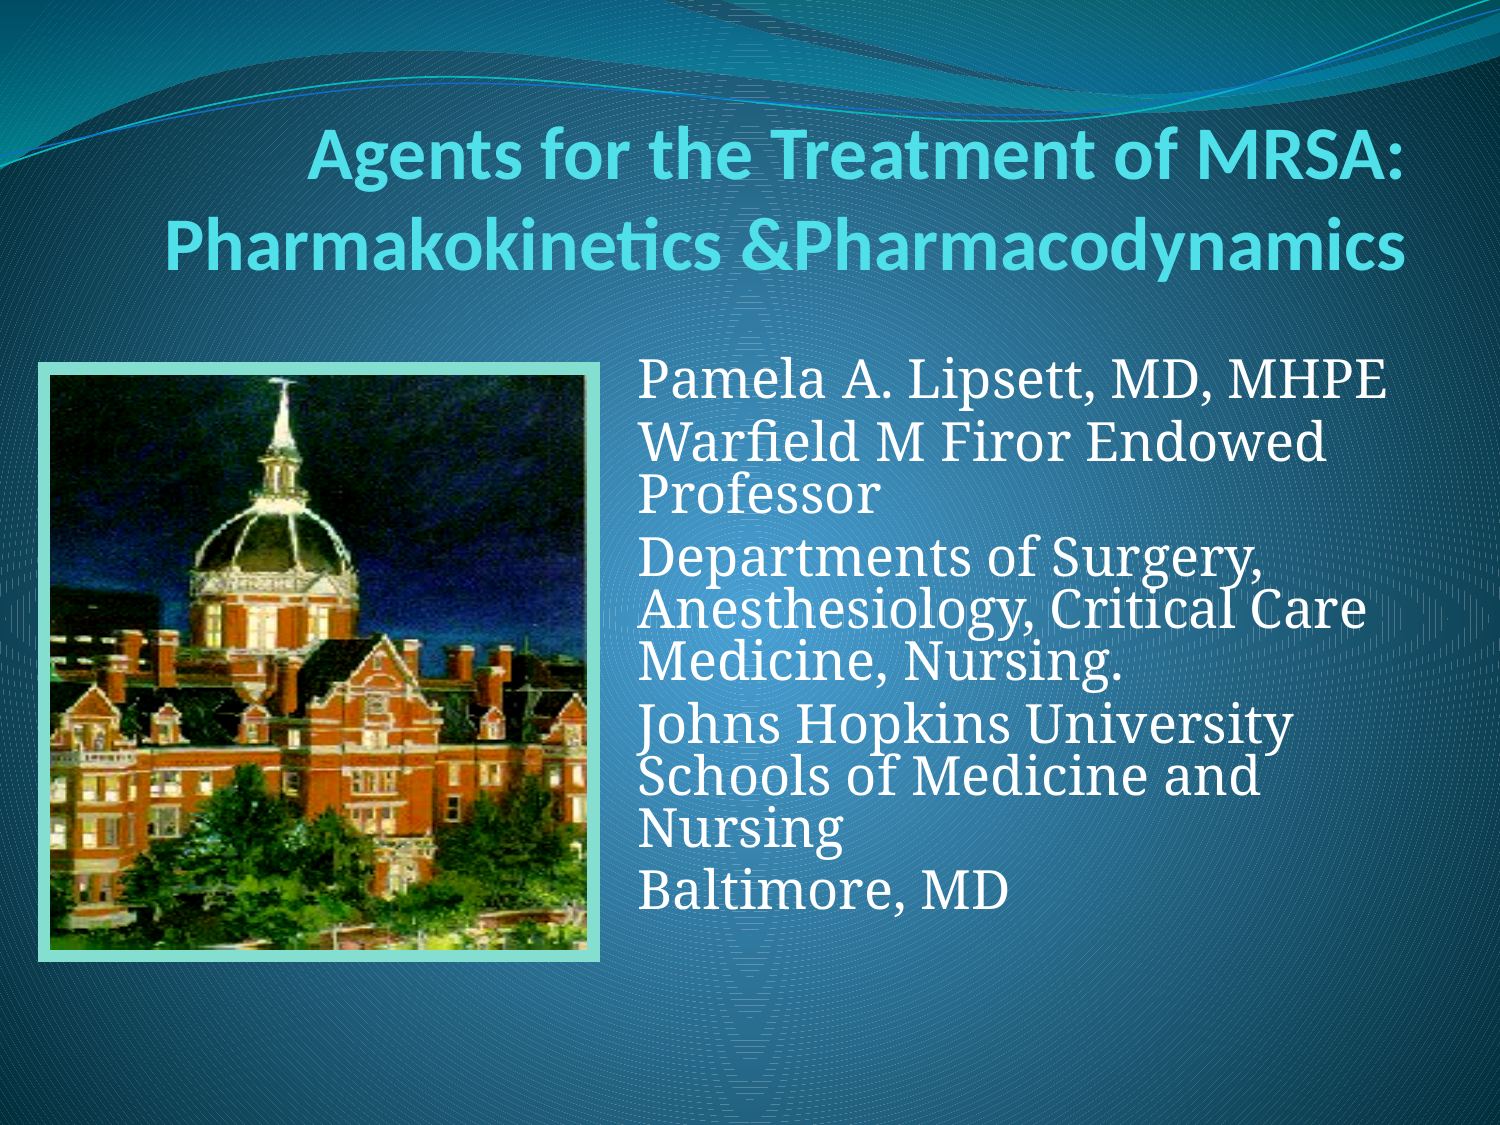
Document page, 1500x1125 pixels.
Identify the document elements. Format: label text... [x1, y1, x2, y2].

title Agents for the Treatment of MRSA: Pharmakokinetics &Pharmacodynamics [137, 99, 1411, 286]
picture [49, 374, 588, 951]
subtitle Pamela A. Lipsett, MD, MHPE Warfield M Firor Endowed Professor Departments of Surgery, Anesthesiology, Critical Care Medicine, Nursing. Johns Hopkins University Schools of Medicine and Nursing Baltimore, MD [637, 350, 1463, 950]
